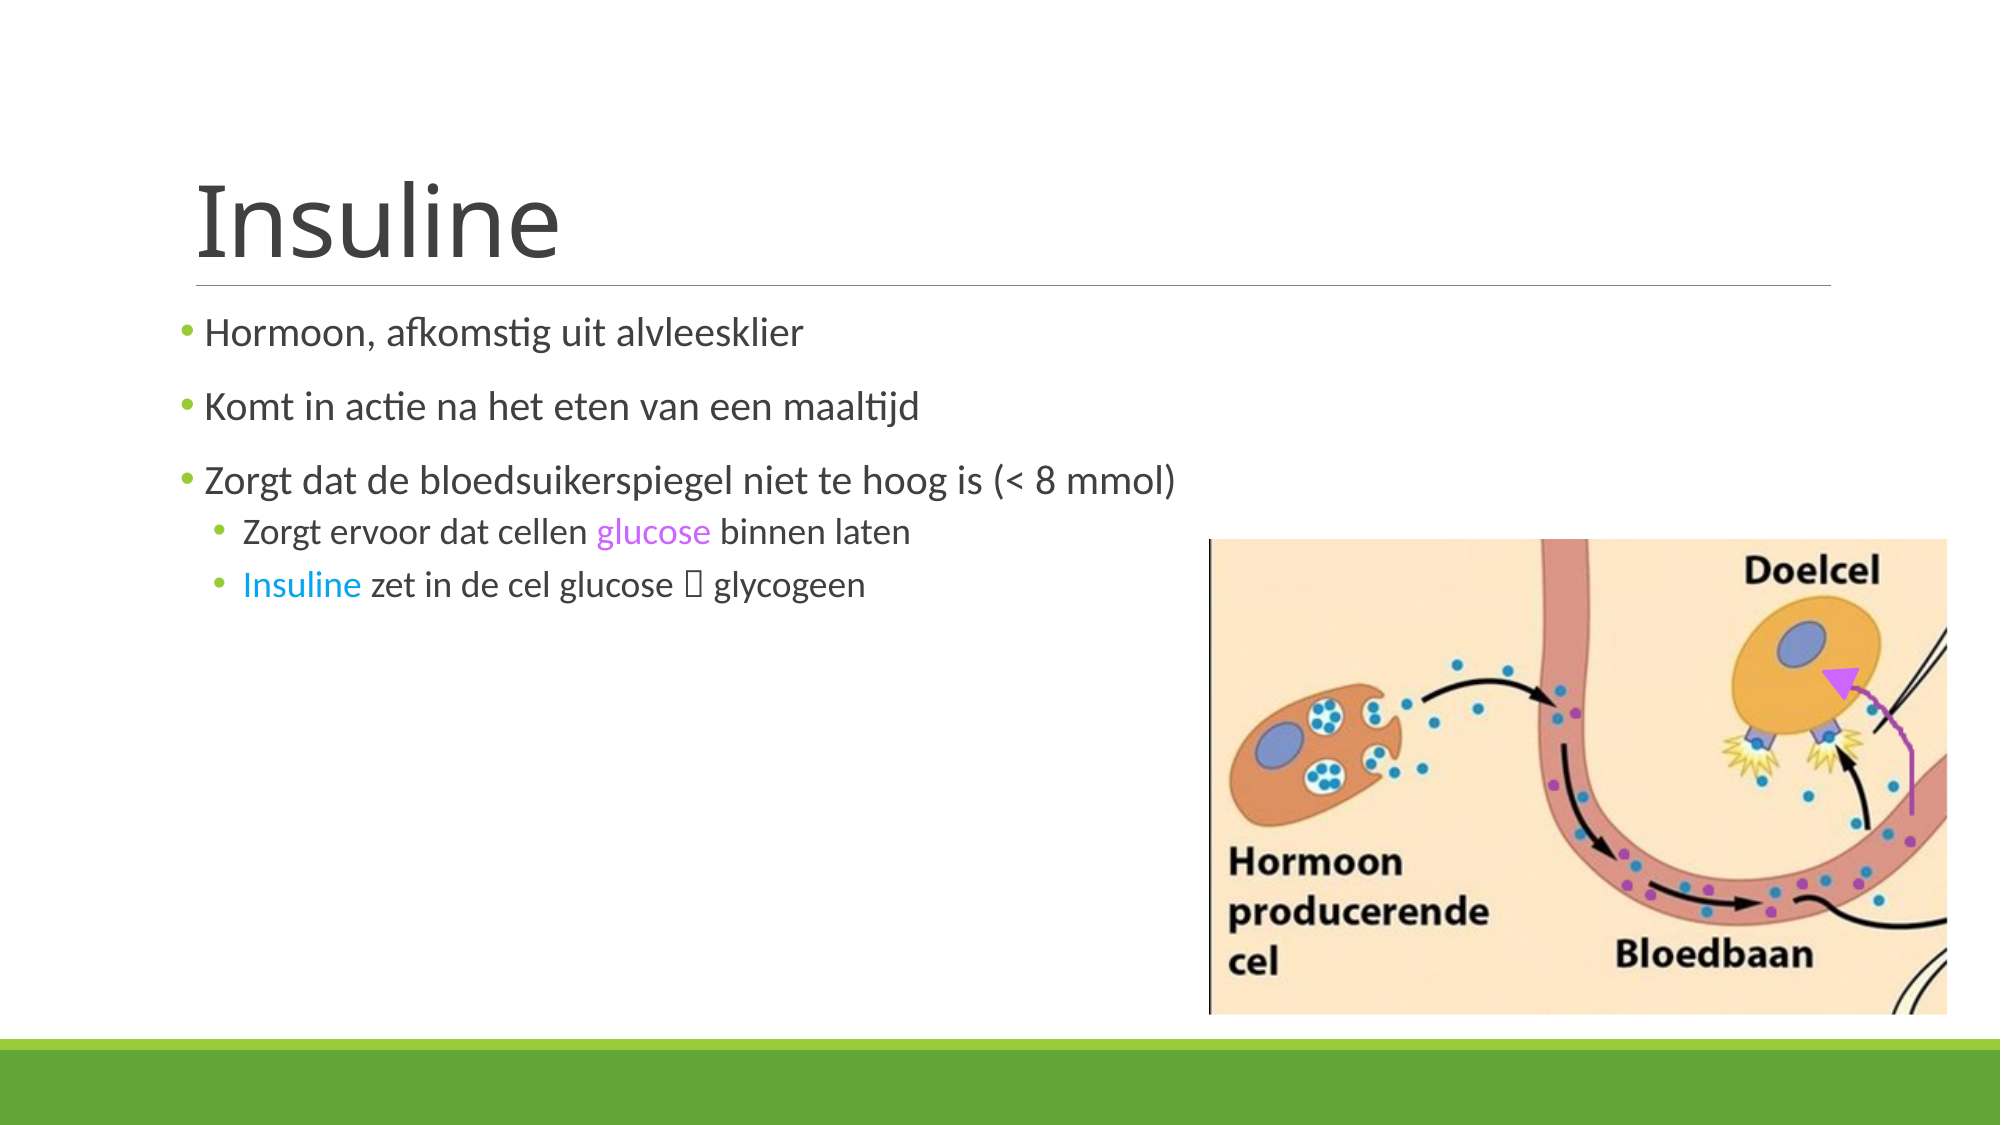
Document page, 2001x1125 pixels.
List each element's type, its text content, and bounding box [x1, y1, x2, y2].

picture [1208, 539, 1953, 1019]
list Hormoon, afkomstig uit alvleesklier Komt in actie na het eten van een maaltijd Zorgt dat de bloedsuikerspiegel niet te hoog is (< 8 mmol) Zorgt ervoor dat cellen glucose binnen laten Insuline zet in de cel glucose  glycogeen [180, 302, 1830, 963]
title Insuline [180, 47, 1830, 285]
